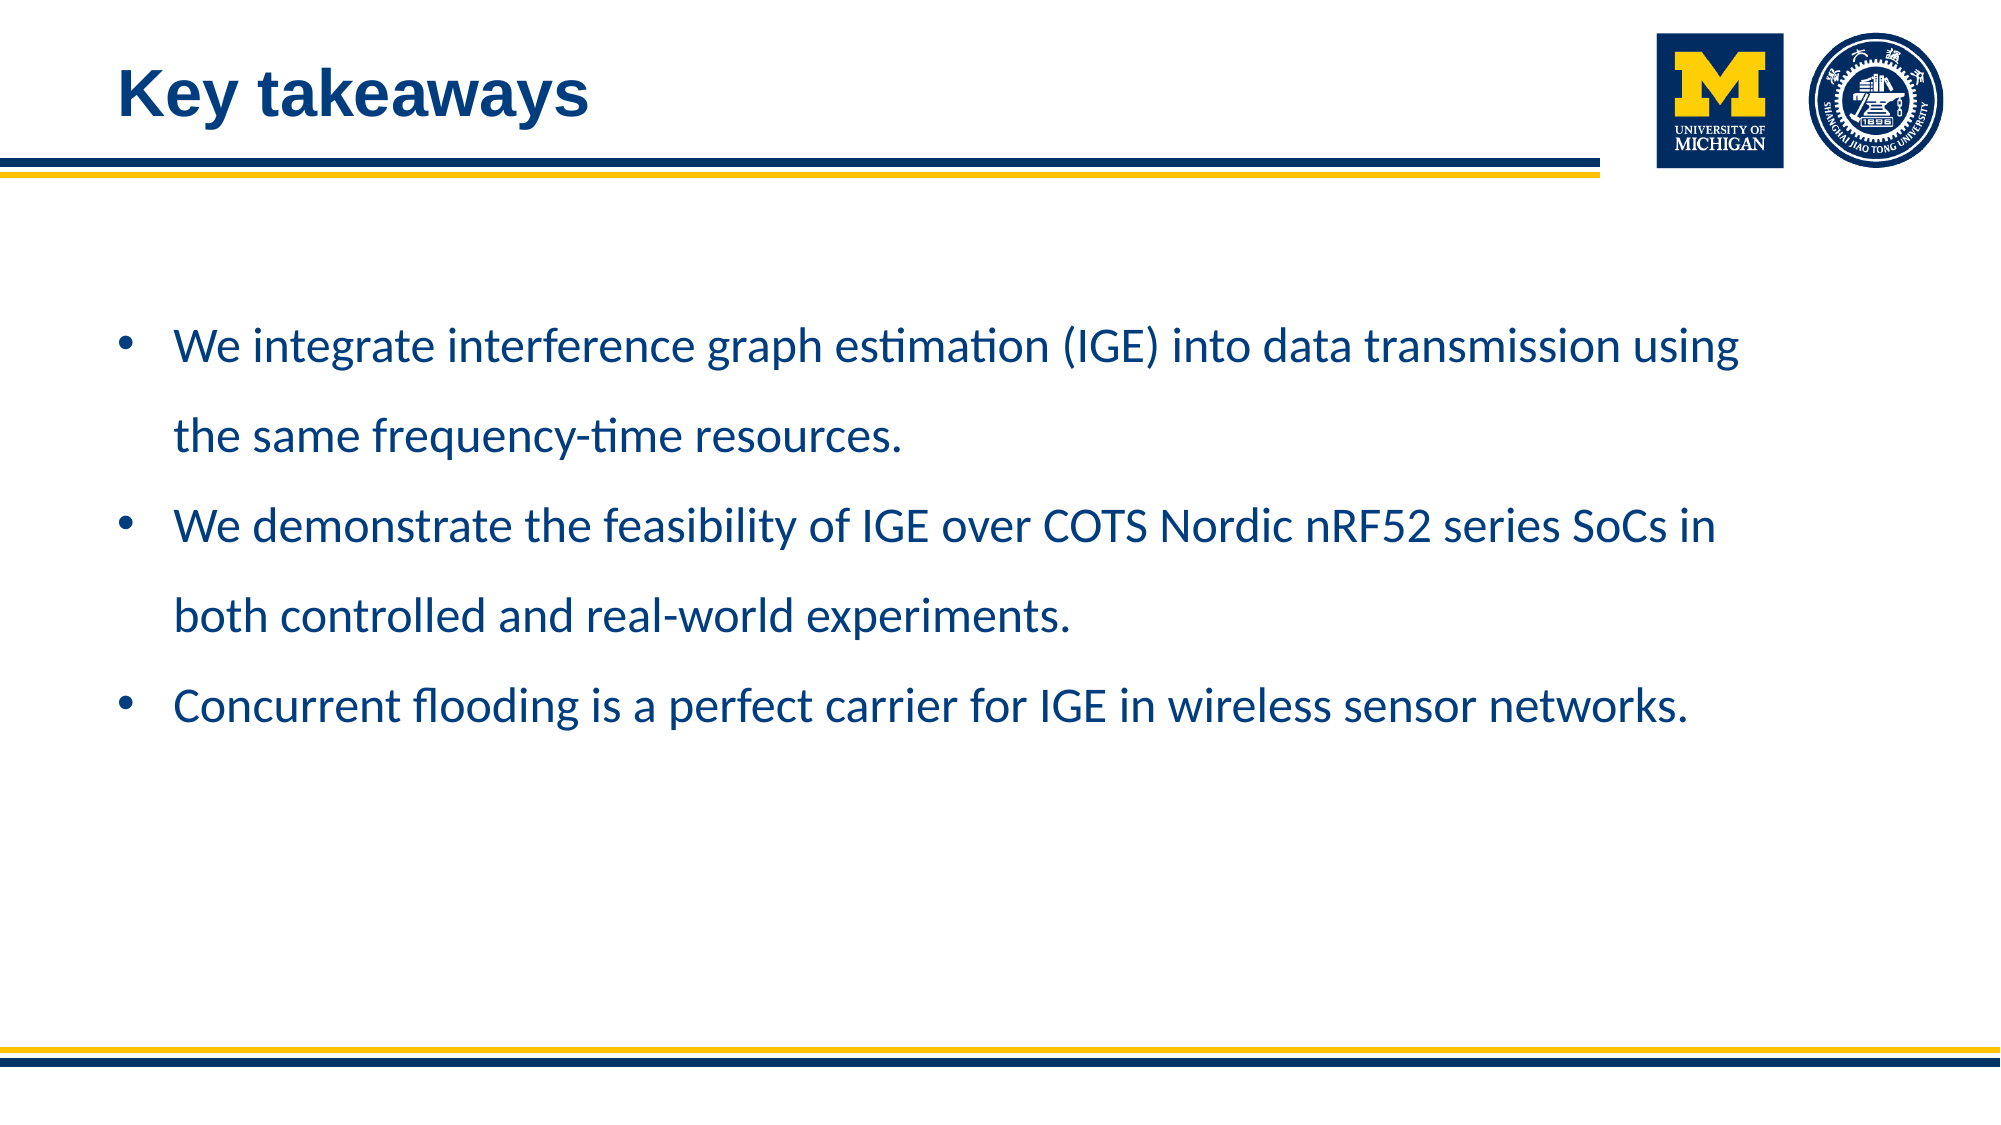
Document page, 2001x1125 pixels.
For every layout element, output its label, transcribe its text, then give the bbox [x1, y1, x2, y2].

text_box We integrate interference graph estimation (IGE) into data transmission using the same frequency-time resources. We demonstrate the feasibility of IGE over COTS Nordic nRF52 series SoCs in both controlled and real-world experiments. Concurrent flooding is a perfect carrier for IGE in wireless sensor networks. [102, 274, 1800, 830]
title Key takeaways [102, 37, 1678, 143]
picture [1637, 23, 1952, 175]
